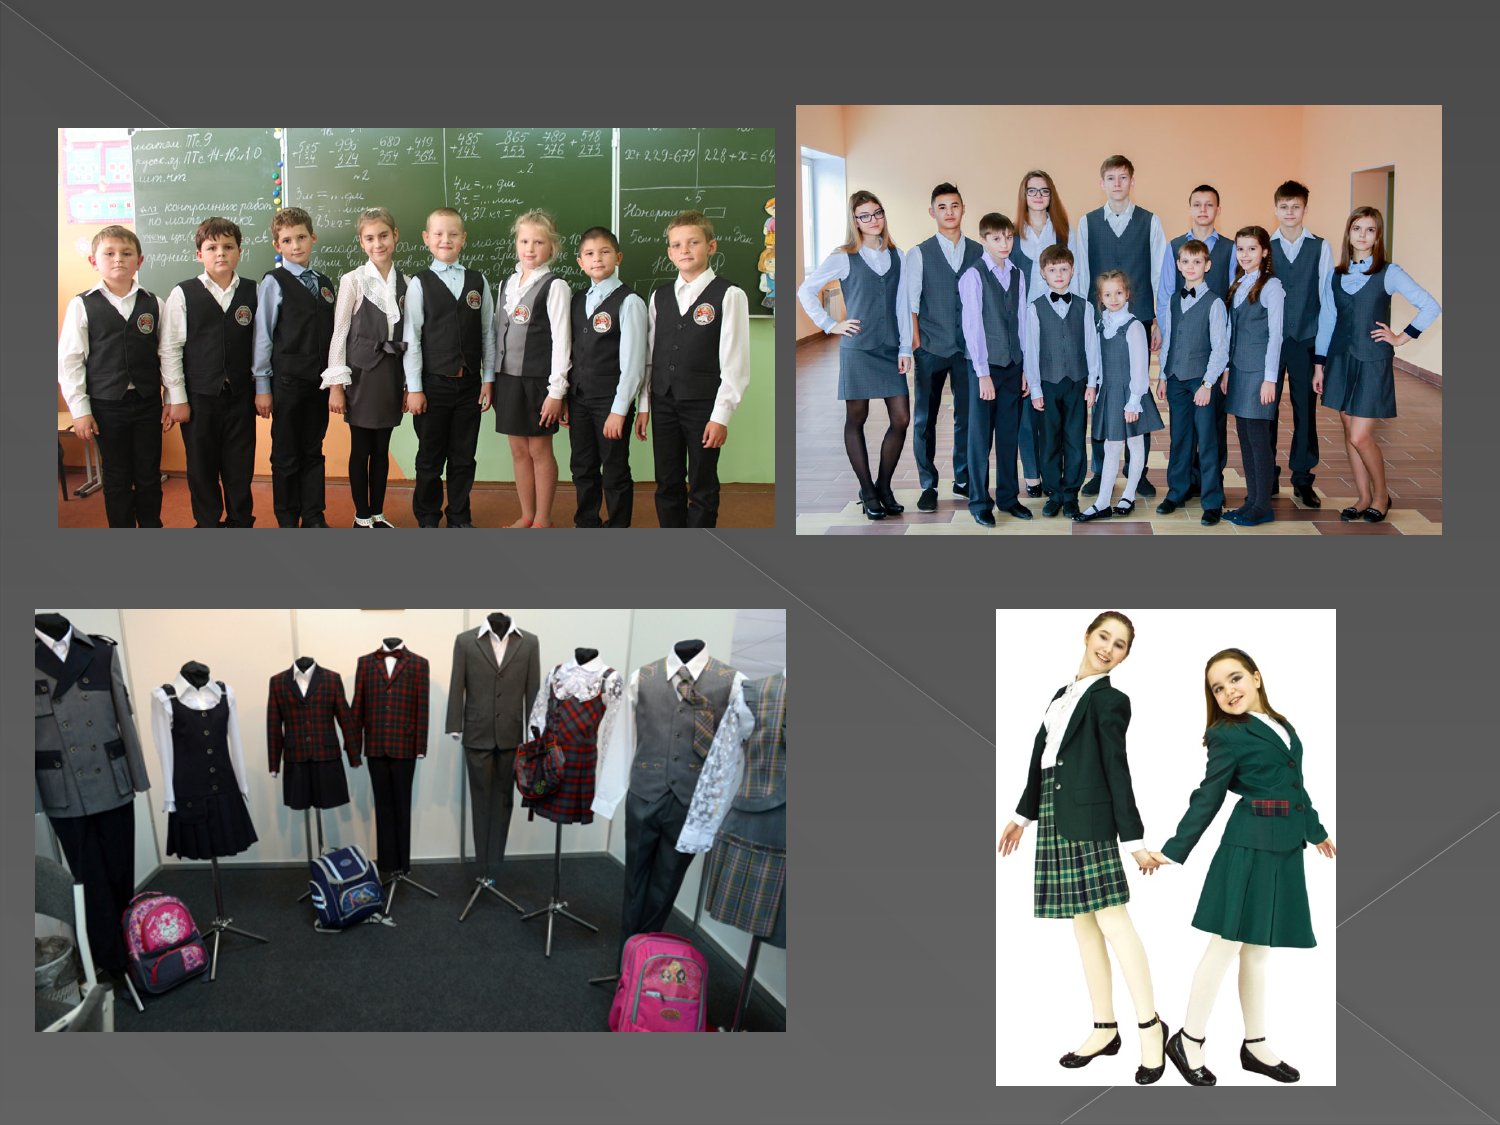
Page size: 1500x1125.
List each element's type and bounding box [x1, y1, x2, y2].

picture [34, 609, 786, 1032]
picture [58, 128, 776, 528]
picture [796, 105, 1442, 535]
picture [995, 609, 1337, 1086]
